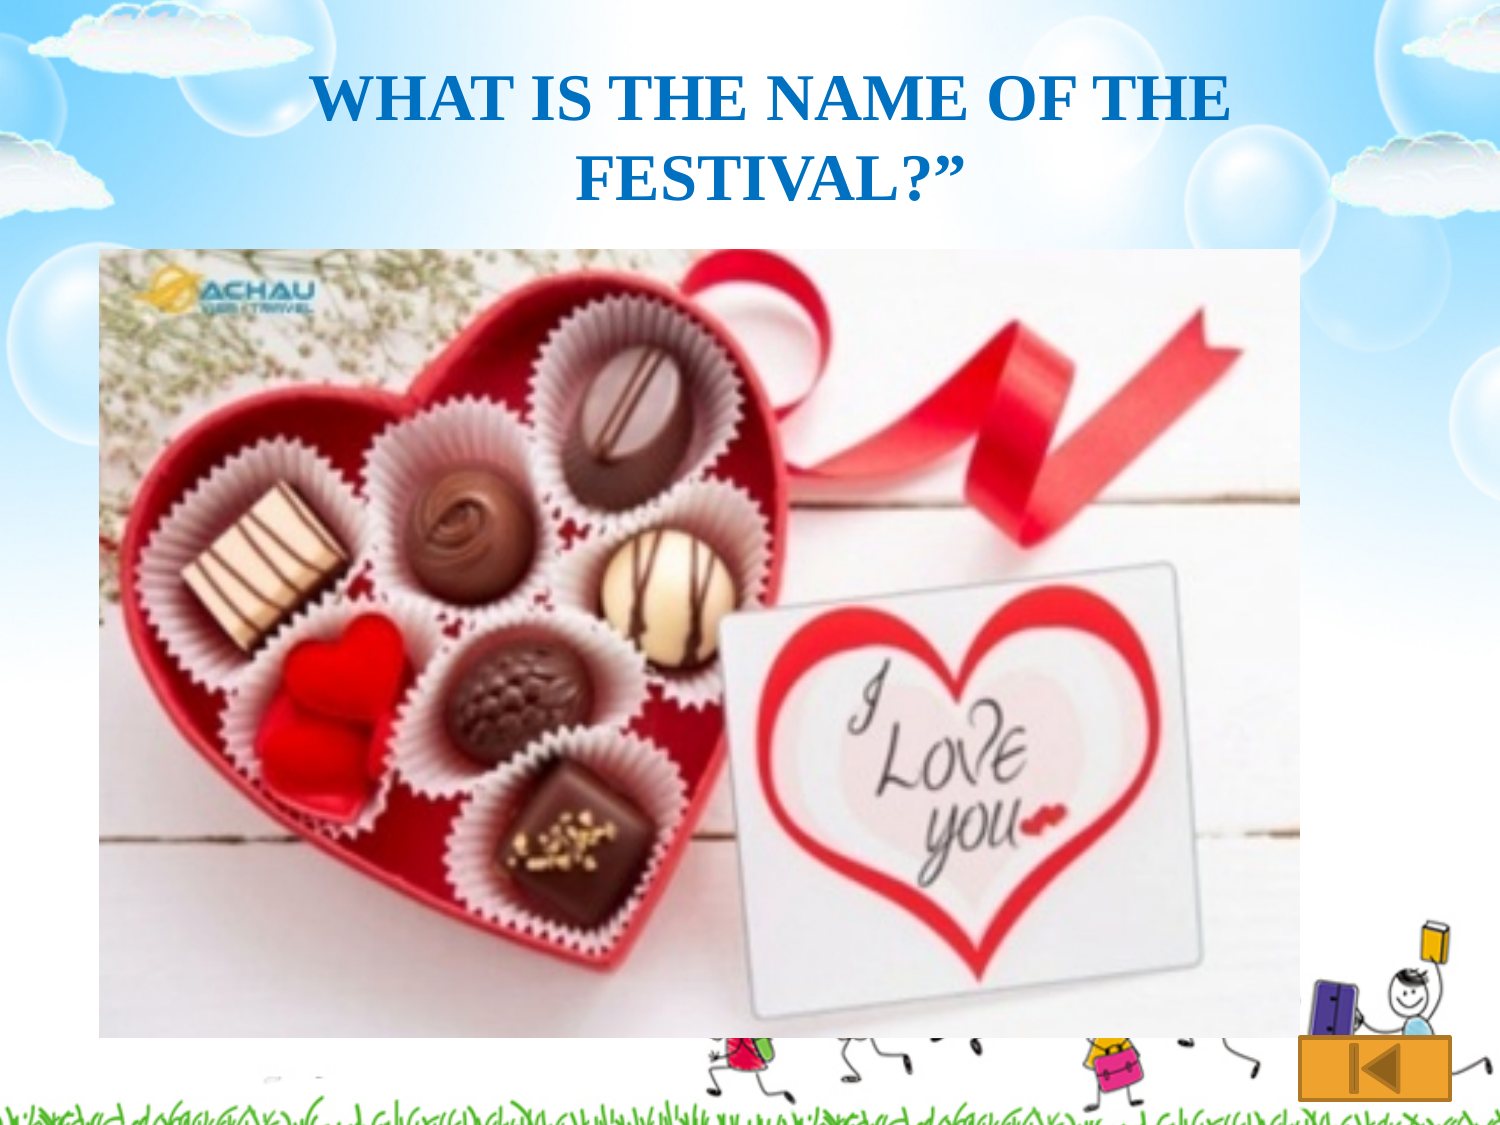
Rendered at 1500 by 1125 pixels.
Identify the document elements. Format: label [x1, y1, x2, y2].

picture [0, 0, 1500, 1125]
list [99, 249, 1301, 1038]
